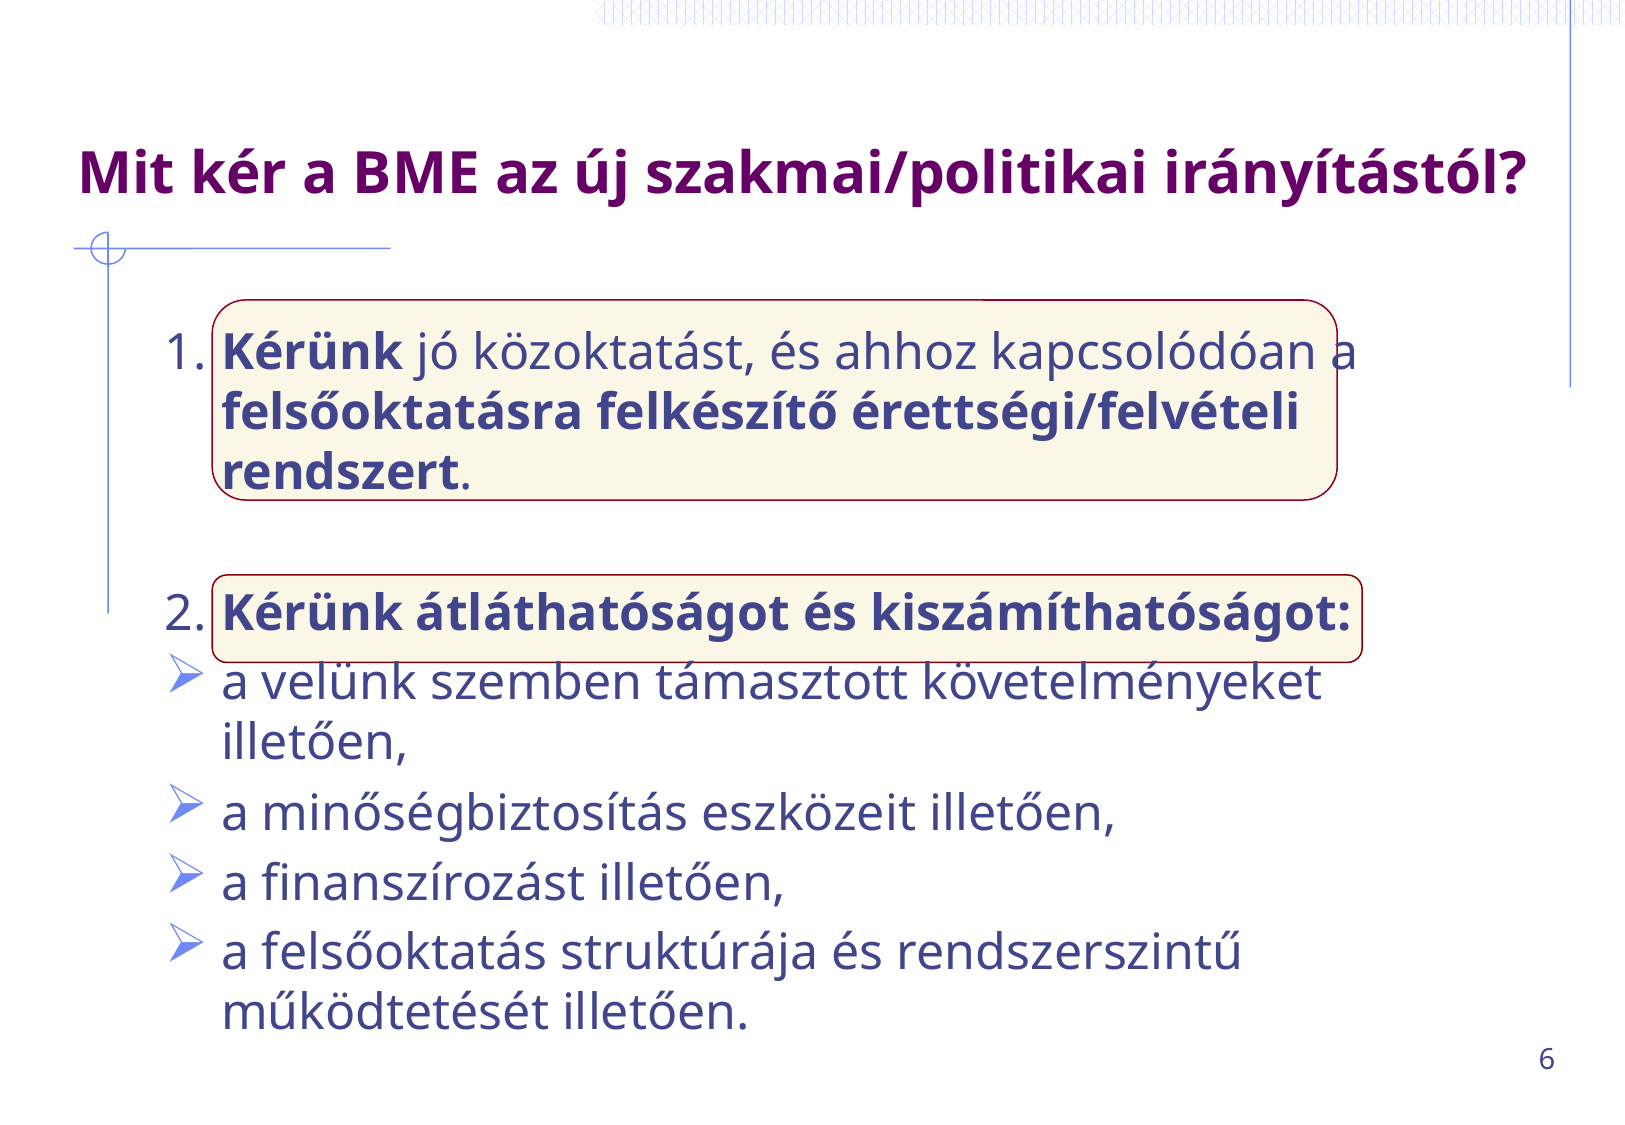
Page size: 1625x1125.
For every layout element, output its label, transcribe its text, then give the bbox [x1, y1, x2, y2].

slide_number 6 [1231, 1012, 1571, 1088]
list 1. Kérünk jó közoktatást, és ahhoz kapcsolódóan a felsőoktatásra felkészítő érettségi/felvételi rendszert. 2. Kérünk átláthatóságot és kiszámíthatóságot: a velünk szemben támasztott követelményeket illetően, a minőségbiztosítás eszközeit illetően, a finanszírozást illetően, a felsőoktatás struktúrája és rendszerszintű működtetését illetően. [149, 312, 1531, 988]
title Mit kér a BME az új szakmai/politikai irányítástól? [61, 99, 1588, 213]
text_box [219, 299, 1330, 312]
